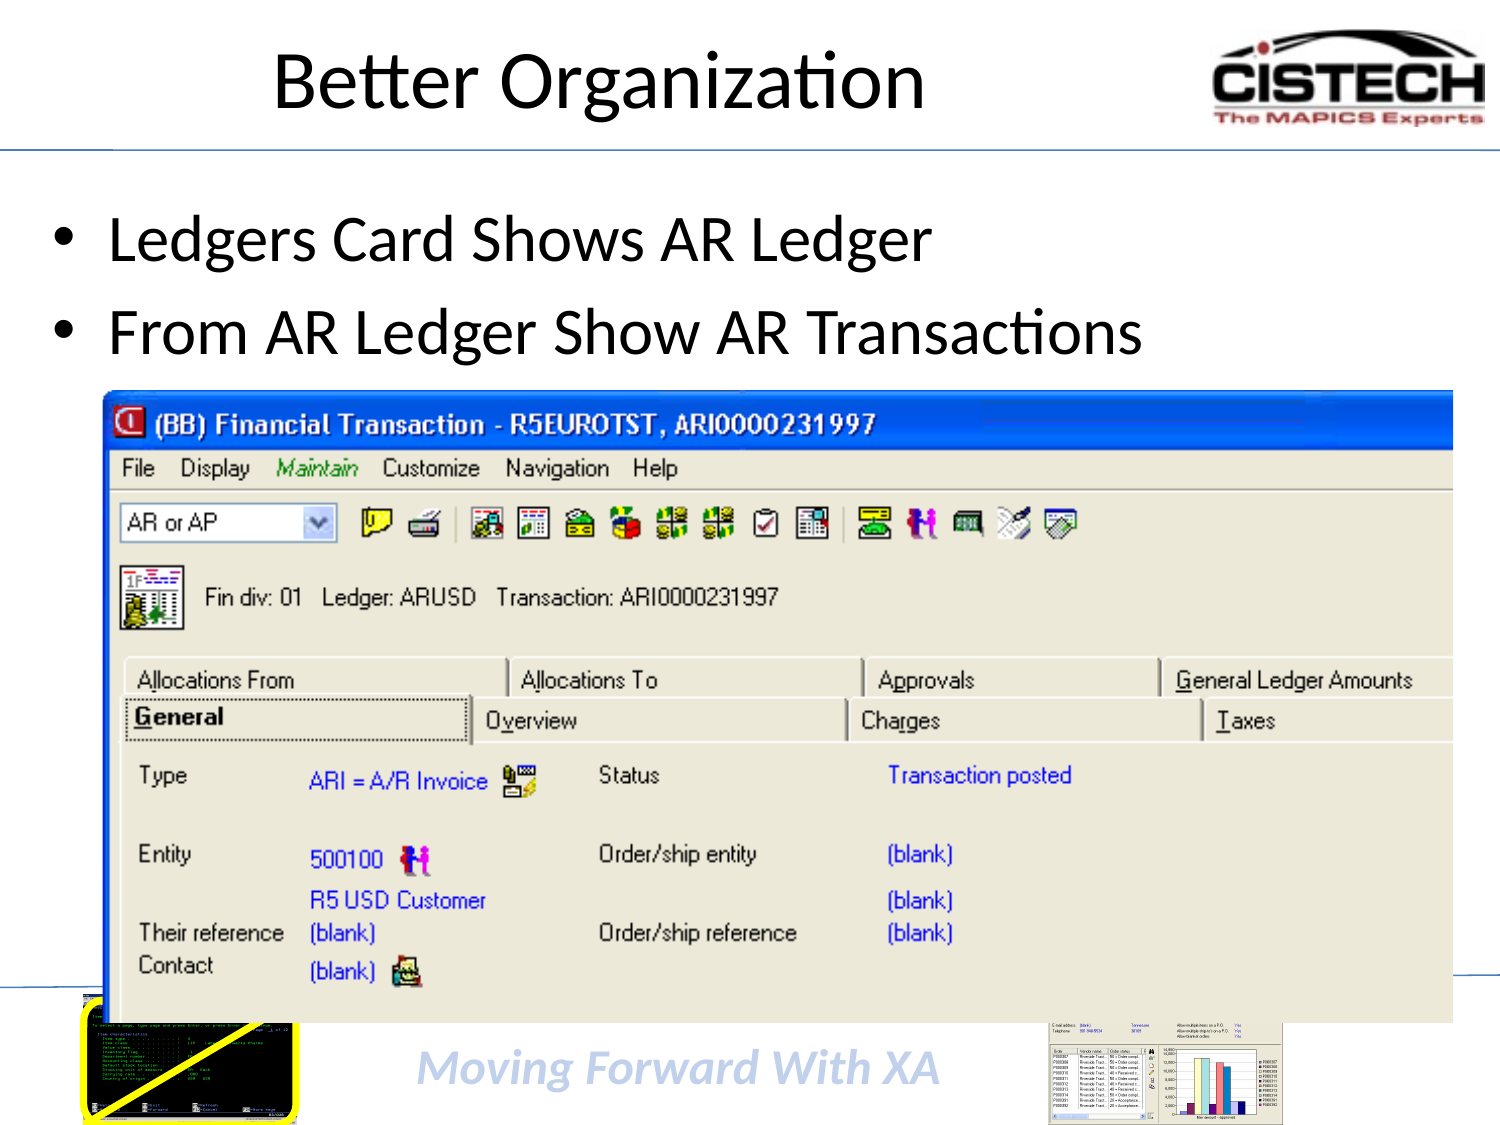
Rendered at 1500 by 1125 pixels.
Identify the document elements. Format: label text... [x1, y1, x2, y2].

list Ledgers Card Shows AR Ledger From AR Ledger Show AR Transactions [37, 187, 1450, 1125]
title Better Organization [0, 0, 1200, 150]
picture [1209, 29, 1485, 127]
picture [102, 390, 1454, 1023]
